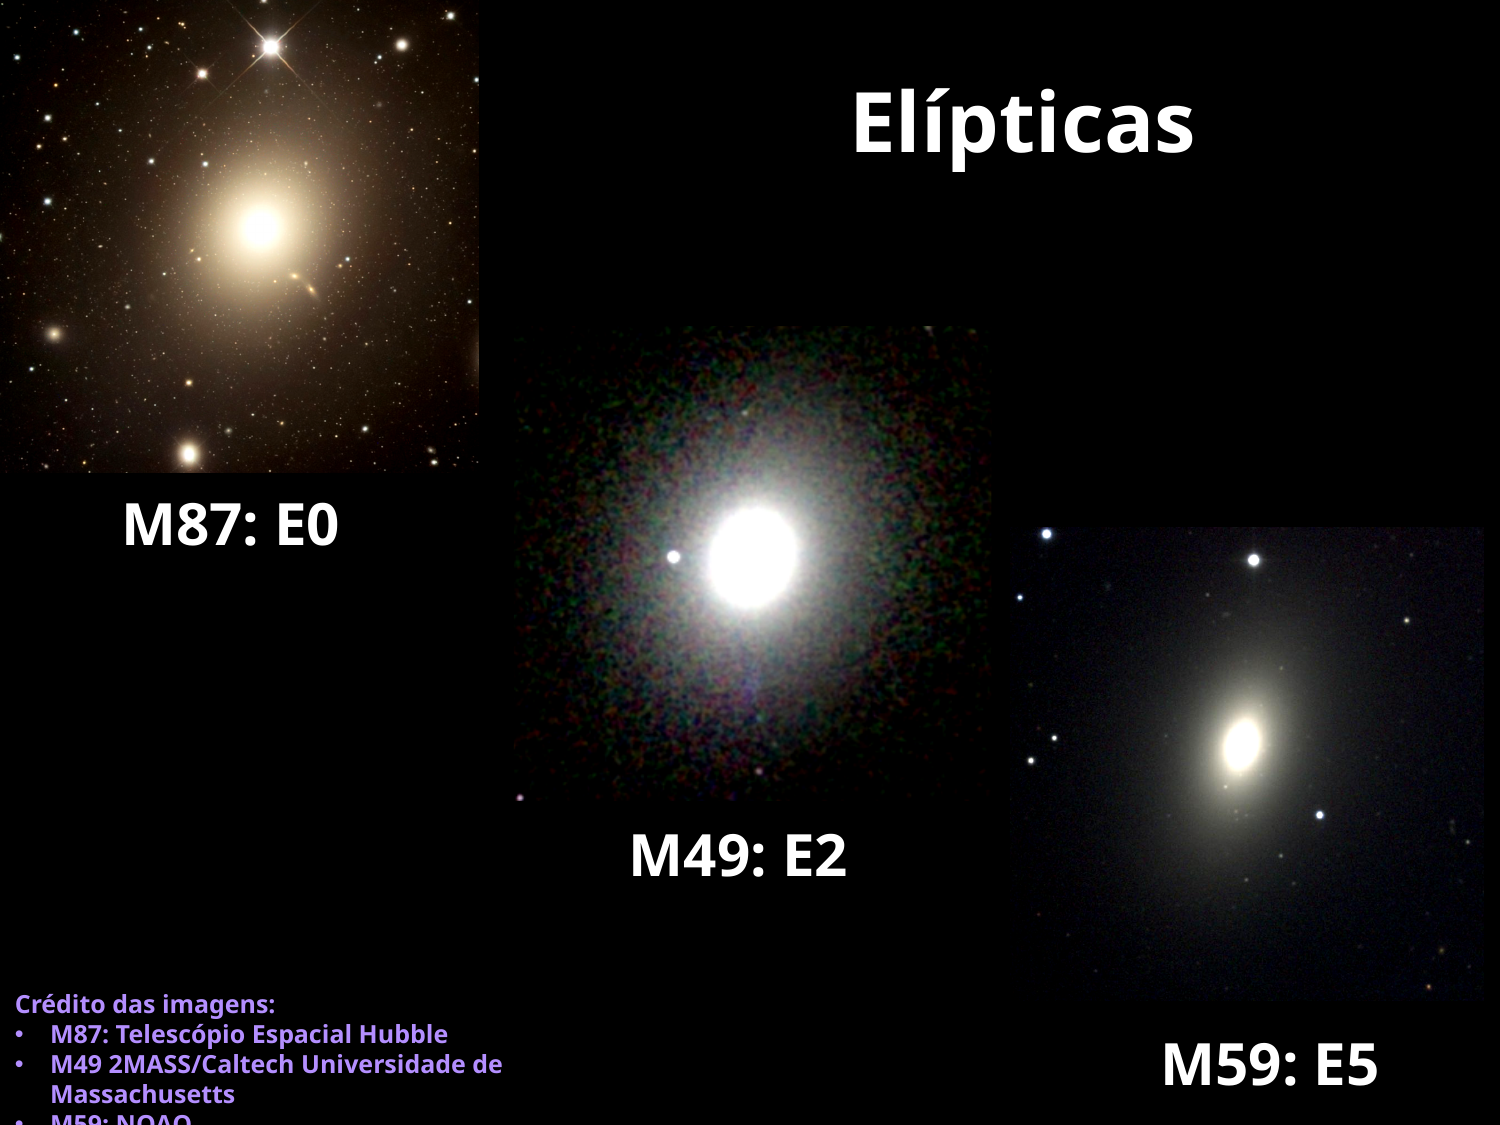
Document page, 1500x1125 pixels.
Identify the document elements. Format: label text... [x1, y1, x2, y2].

text_box Elípticas [787, 42, 1258, 196]
text_box M49: E2 [614, 811, 904, 896]
text_box Crédito das imagens: M87: Telescópio Espacial Hubble M49 2MASS/Caltech Universidade de Massachusetts M59: NOAO [0, 981, 691, 1125]
text_box M87: E0 [106, 482, 396, 565]
picture [0, 0, 479, 473]
text_box M59: E5 [1145, 1020, 1436, 1105]
picture [513, 326, 992, 801]
picture [1009, 526, 1485, 1001]
